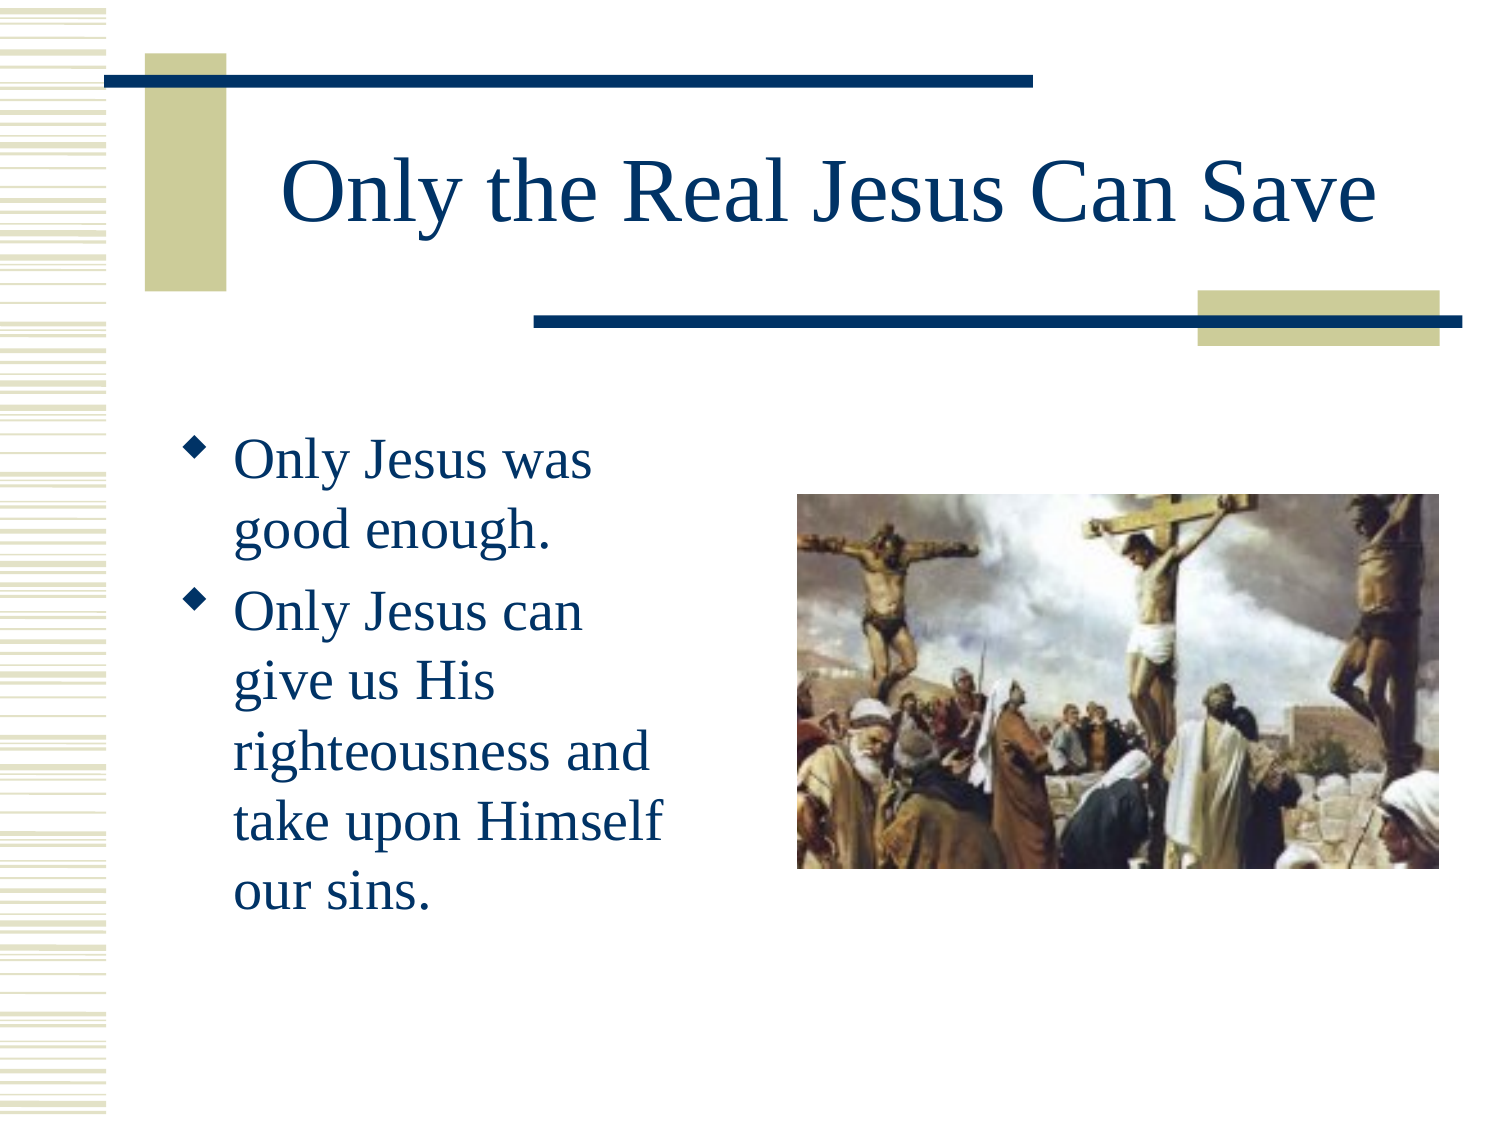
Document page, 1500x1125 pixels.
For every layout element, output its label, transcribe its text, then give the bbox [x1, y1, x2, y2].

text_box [797, 494, 1439, 869]
title Only the Real Jesus Can Save [225, 99, 1436, 288]
list Only Jesus was good enough. Only Jesus can give us His righteousness and take upon Himself our sins. [162, 412, 693, 1050]
